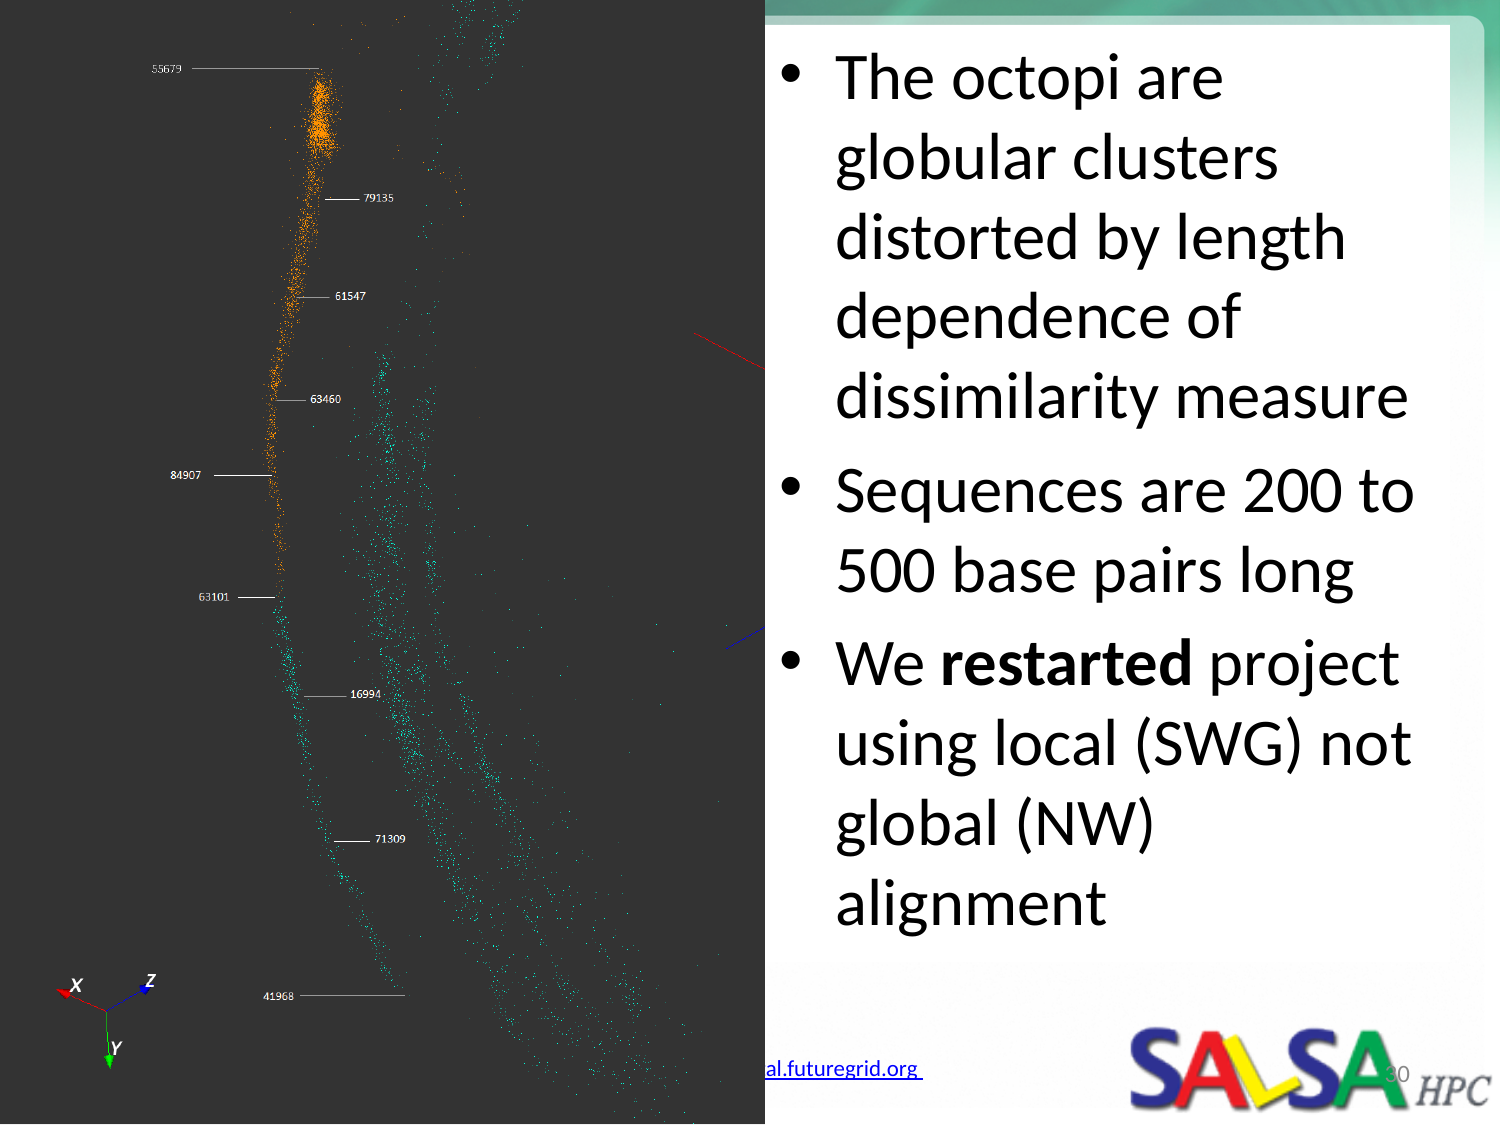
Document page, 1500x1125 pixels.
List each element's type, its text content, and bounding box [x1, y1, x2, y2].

slide_number 30 [1074, 1042, 1425, 1103]
picture [0, 0, 1500, 1125]
list The octopi are globular clusters distorted by length dependence of dissimilarity measure Sequences are 200 to 500 base pairs long We restarted project using local (SWG) not global (NW) alignment [768, 24, 1451, 963]
